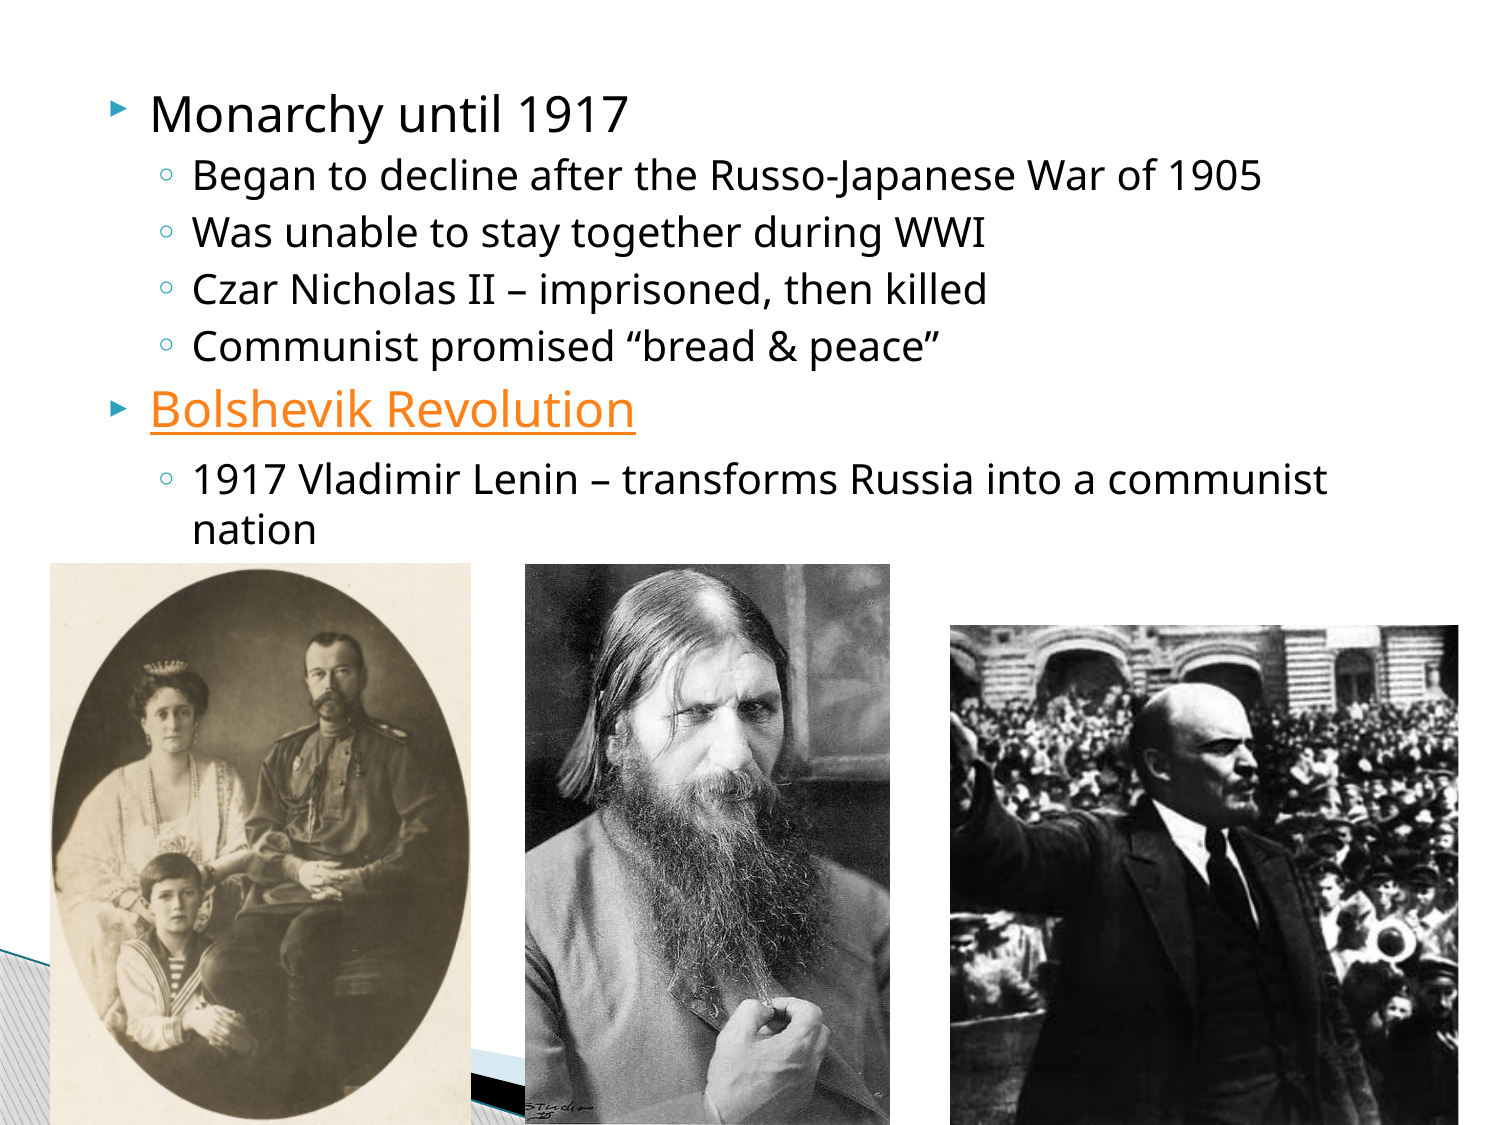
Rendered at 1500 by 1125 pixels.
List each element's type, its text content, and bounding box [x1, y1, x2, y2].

picture [524, 564, 890, 1125]
list Monarchy until 1917 Began to decline after the Russo-Japanese War of 1905 Was unable to stay together during WWI Czar Nicholas II – imprisoned, then killed Communist promised “bread & peace” Bolshevik Revolution 1917 Vladimir Lenin – transforms Russia into a communist nation [75, 75, 1425, 1000]
picture [49, 562, 472, 1125]
picture [949, 625, 1459, 1125]
